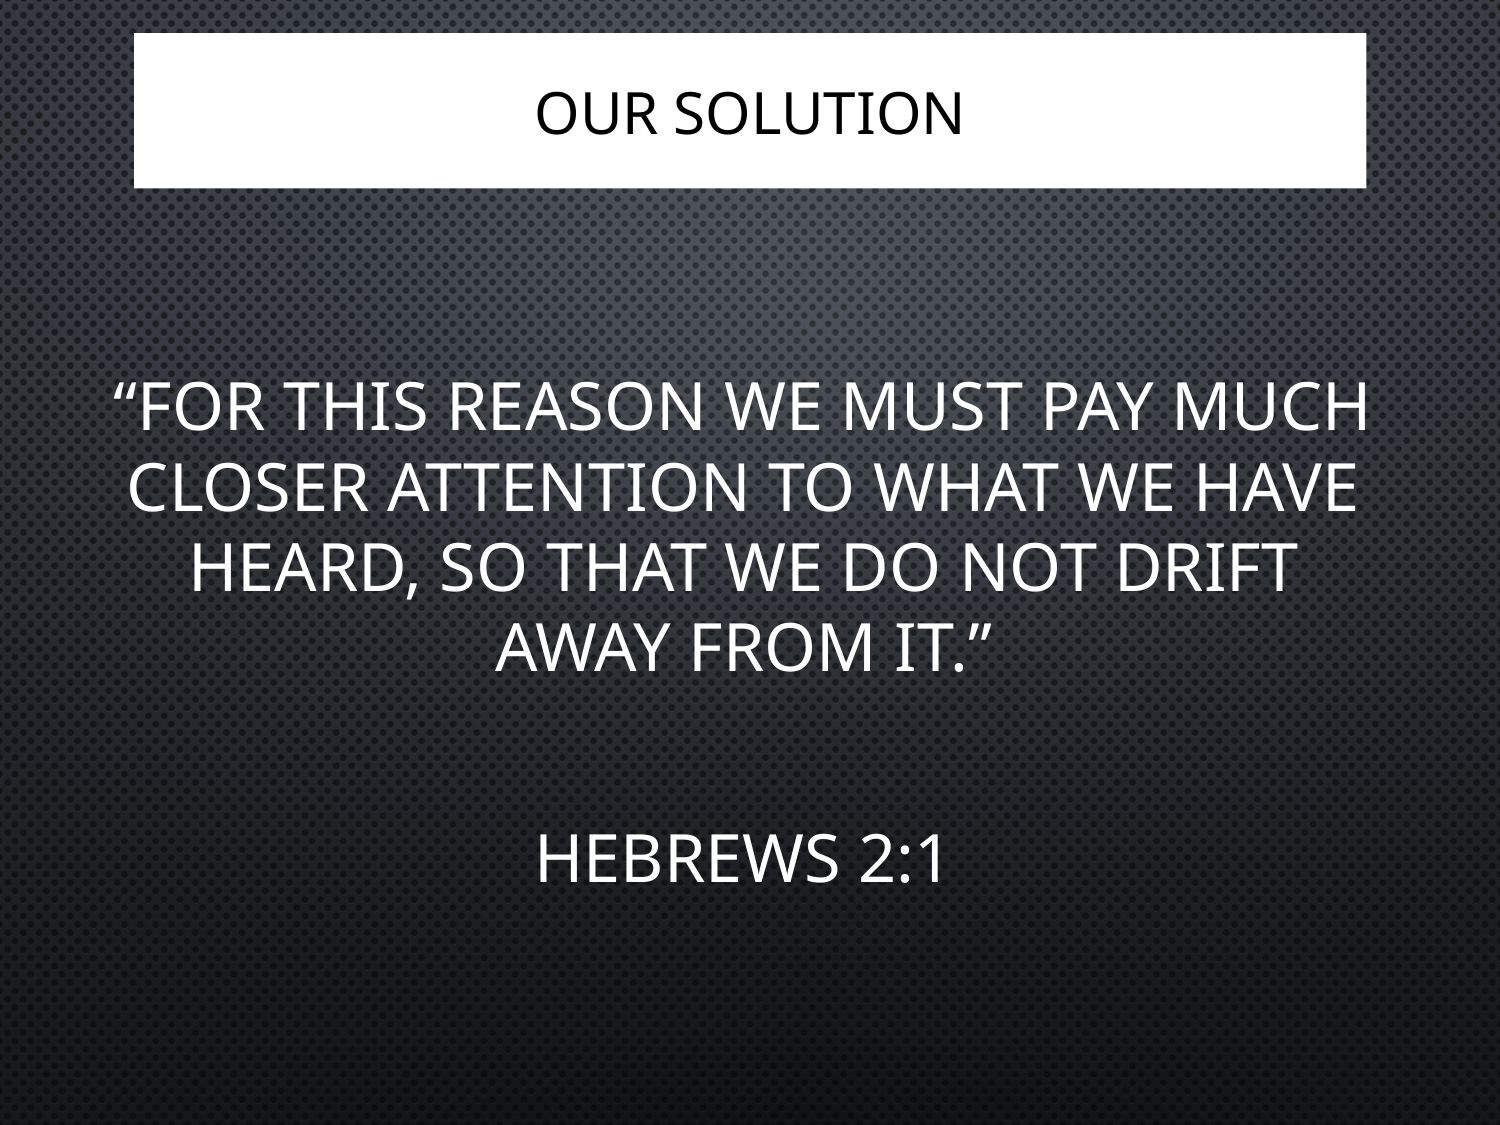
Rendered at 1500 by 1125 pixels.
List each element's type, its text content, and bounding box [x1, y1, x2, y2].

list “For this reason we must pay much closer attention to what we have heard, so that we do not drift away from it.” Hebrews 2:1 [82, 214, 1405, 1046]
title OUR SOLUTION [134, 33, 1367, 189]
